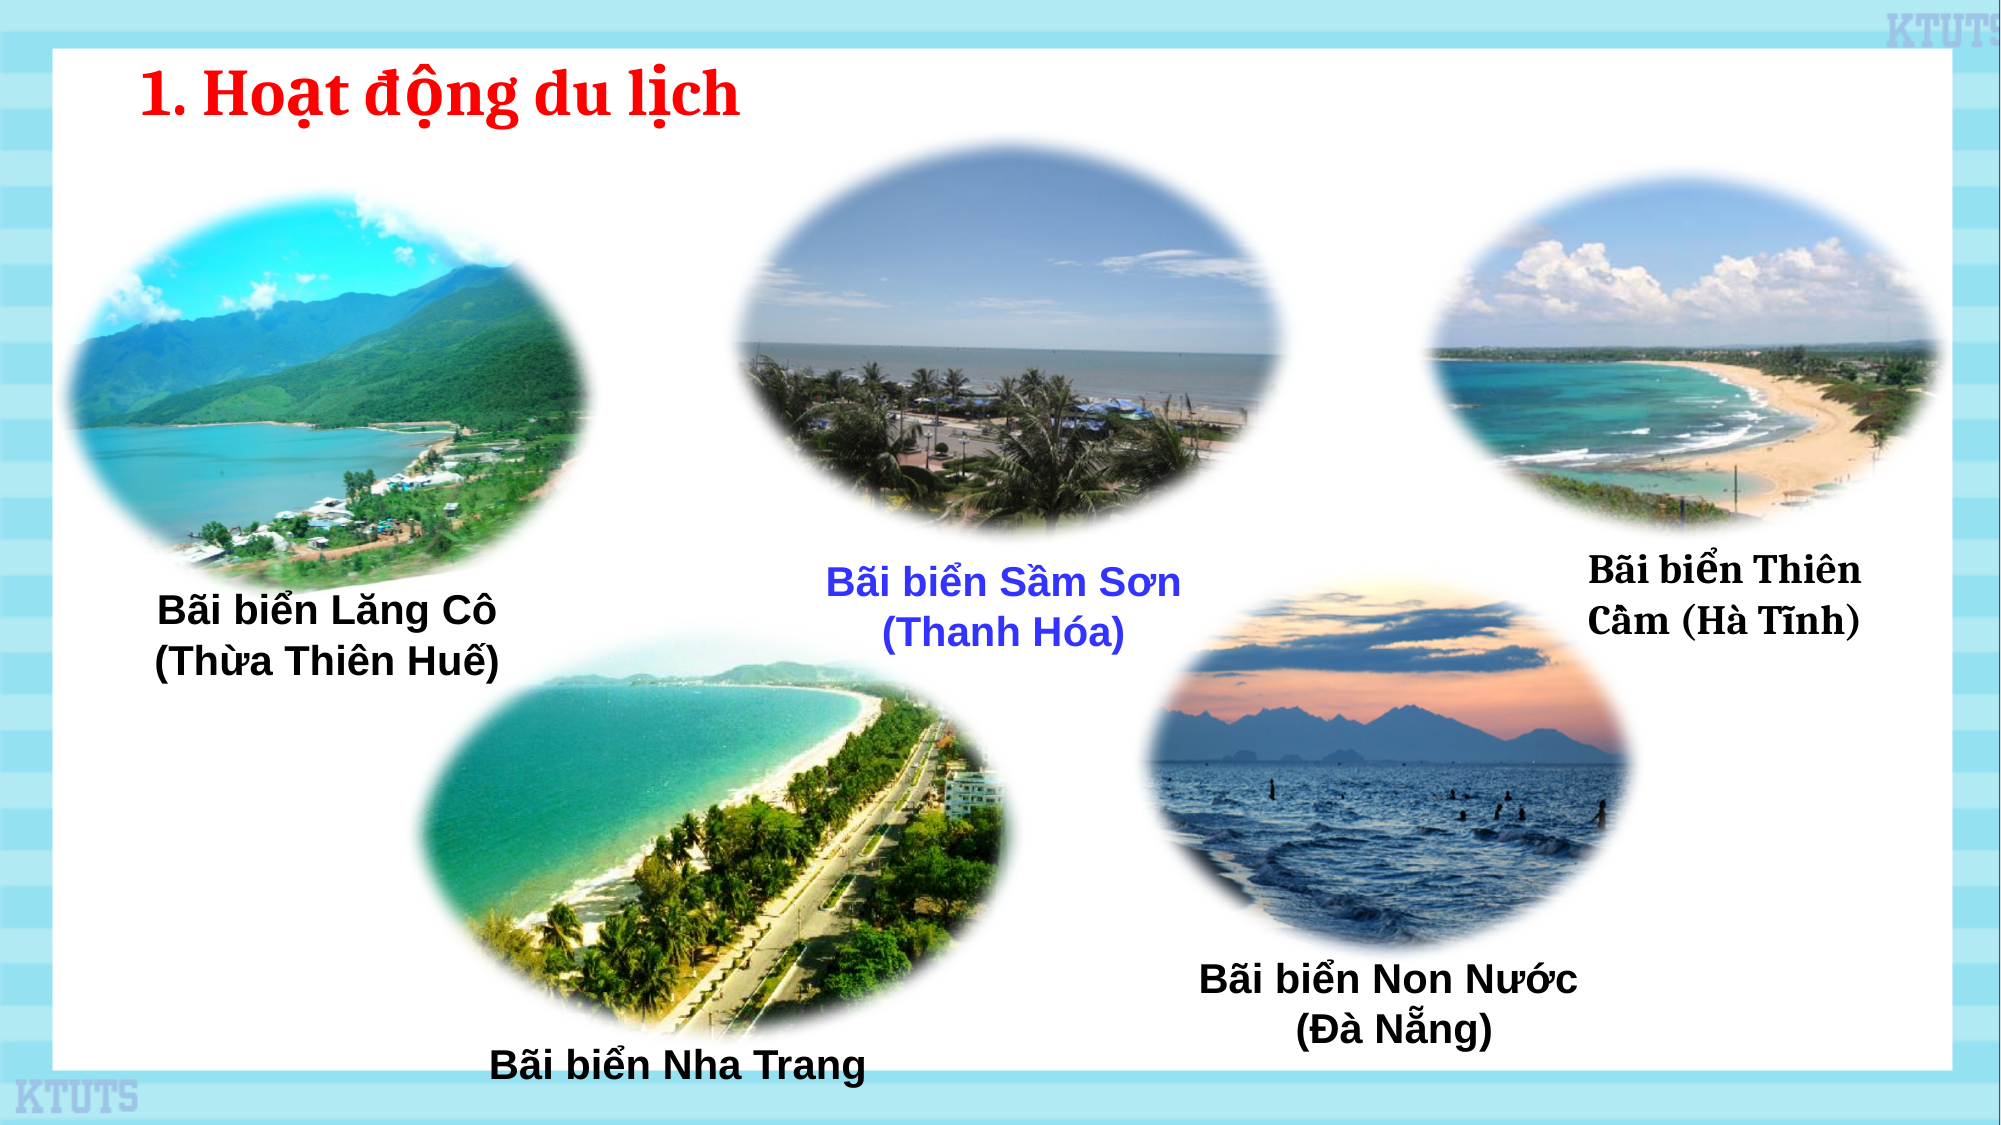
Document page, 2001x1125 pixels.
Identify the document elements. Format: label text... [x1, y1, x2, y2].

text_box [1413, 159, 1956, 650]
text_box Bãi biển Nha Trang [474, 1048, 890, 1096]
picture [0, 0, 2001, 1125]
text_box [720, 127, 1300, 592]
text_box Bãi biển Sầm Sơn (Thanh Hóa) [762, 592, 1111, 662]
text_box 1. Hoạt động du lịch [127, 41, 877, 137]
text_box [1111, 560, 1666, 1064]
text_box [51, 182, 604, 688]
